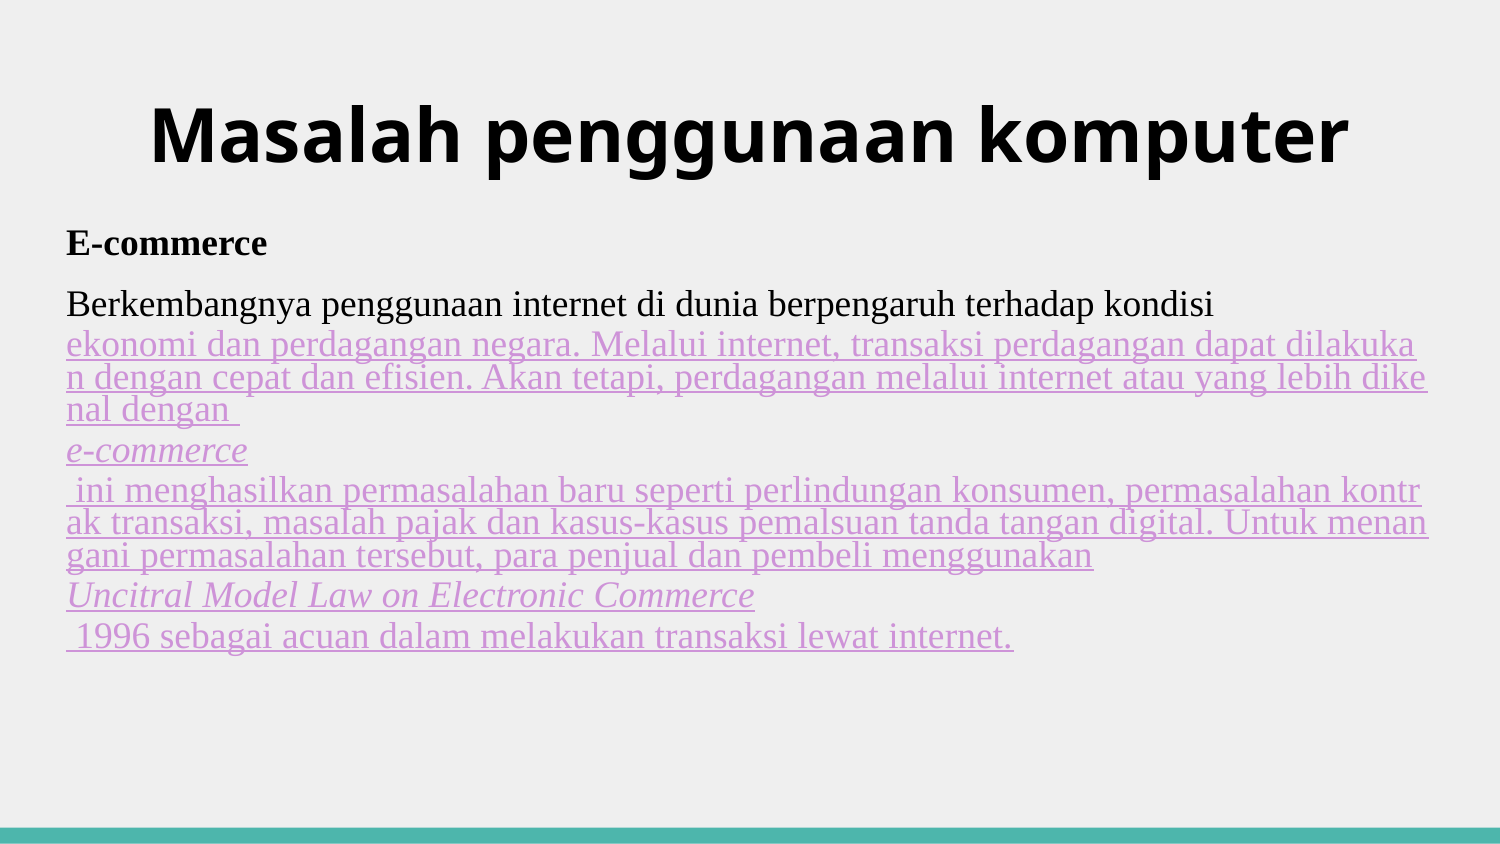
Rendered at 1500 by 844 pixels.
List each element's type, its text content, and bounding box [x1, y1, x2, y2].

title Masalah penggunaan komputer [51, 72, 1449, 189]
list E-commerce Berkembangnya penggunaan internet di dunia berpengaruh terhadap kondisi ekonomi dan perdagangan negara. Melalui internet, transaksi perdagangan dapat dilakukan dengan cepat dan efisien. Akan tetapi, perdagangan melalui internet atau yang lebih dikenal dengan e-commerce ini menghasilkan permasalahan baru seperti perlindungan konsumen, permasalahan kontrak transaksi, masalah pajak dan kasus-kasus pemalsuan tanda tangan digital. Untuk menangani permasalahan tersebut, para penjual dan pembeli menggunakanUncitral Model Law on Electronic Commerce 1996 sebagai acuan dalam melakukan transaksi lewat internet. [51, 207, 1449, 750]
